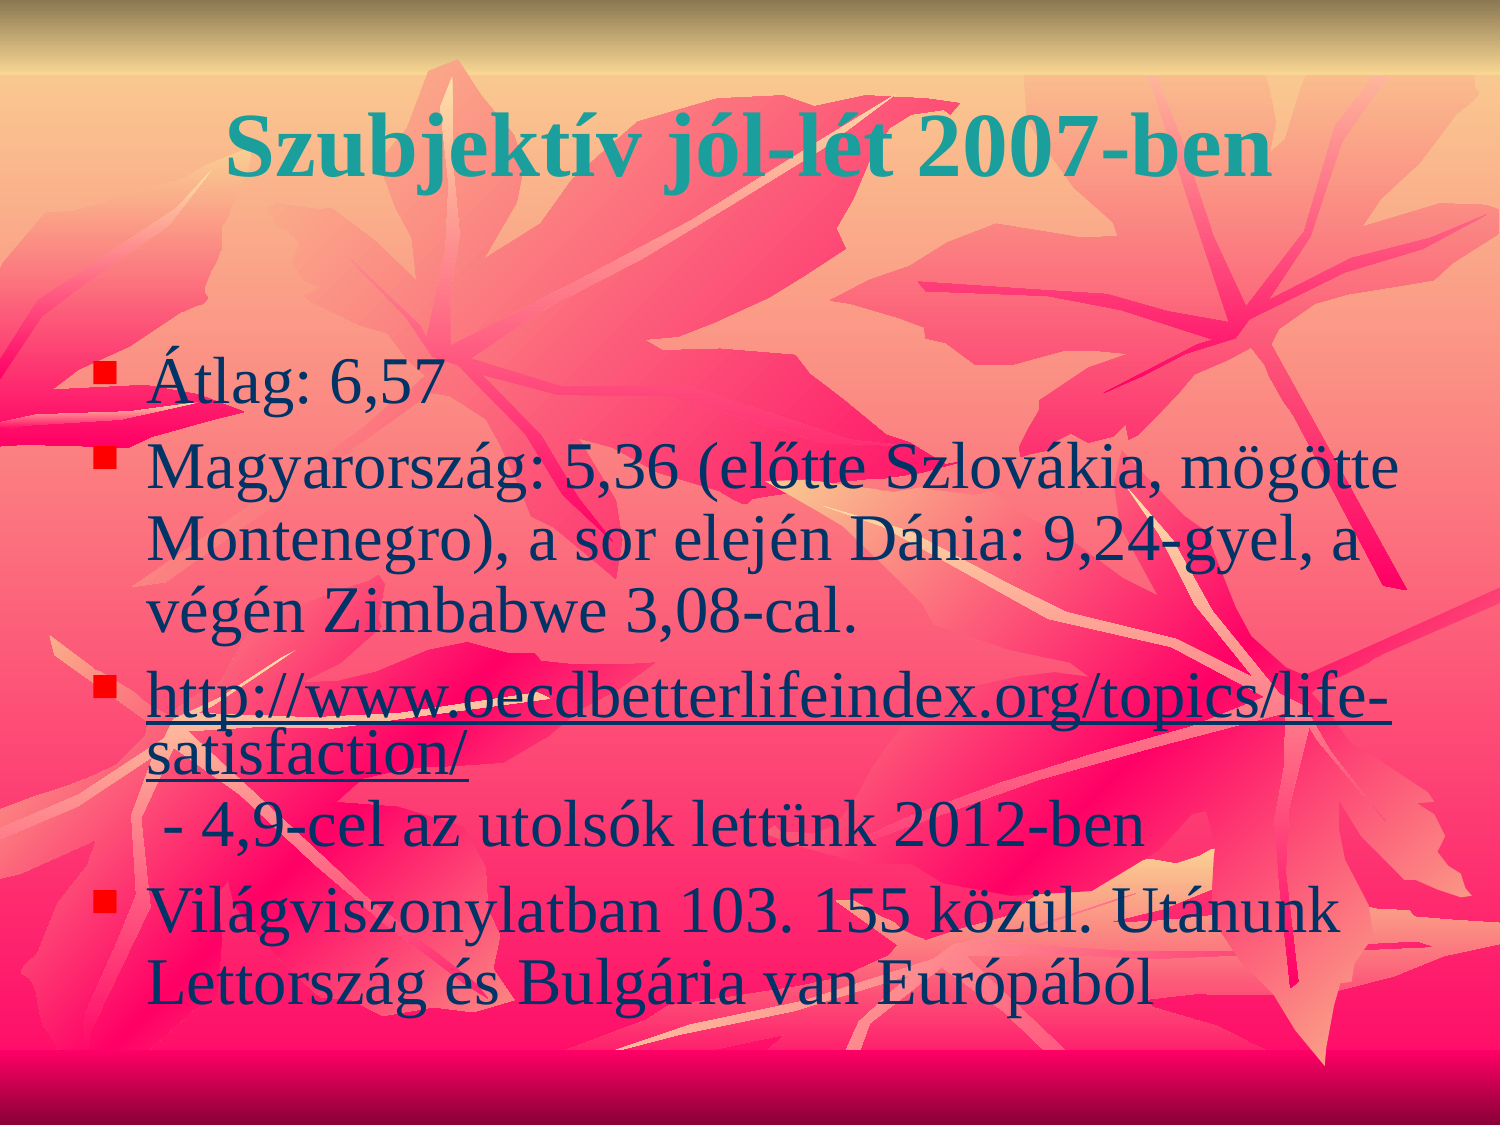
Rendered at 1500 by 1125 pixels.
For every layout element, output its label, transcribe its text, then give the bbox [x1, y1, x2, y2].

title Szubjektív jól-lét 2007-ben [74, 45, 1426, 234]
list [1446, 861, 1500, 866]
list Átlag: 6,57 Magyarország: 5,36 (előtte Szlovákia, mögötte Montenegro), a sor elején Dánia: 9,24-gyel, a végén Zimbabwe 3,08-cal. http://www.oecdbetterlifeindex.org/topics/life-satisfaction/ - 4,9-cel az utolsók lettünk 2012-ben Világviszonylatban 103. 155 közül. Utánunk Lettország és Bulgária van Európából [74, 337, 1426, 1059]
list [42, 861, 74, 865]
